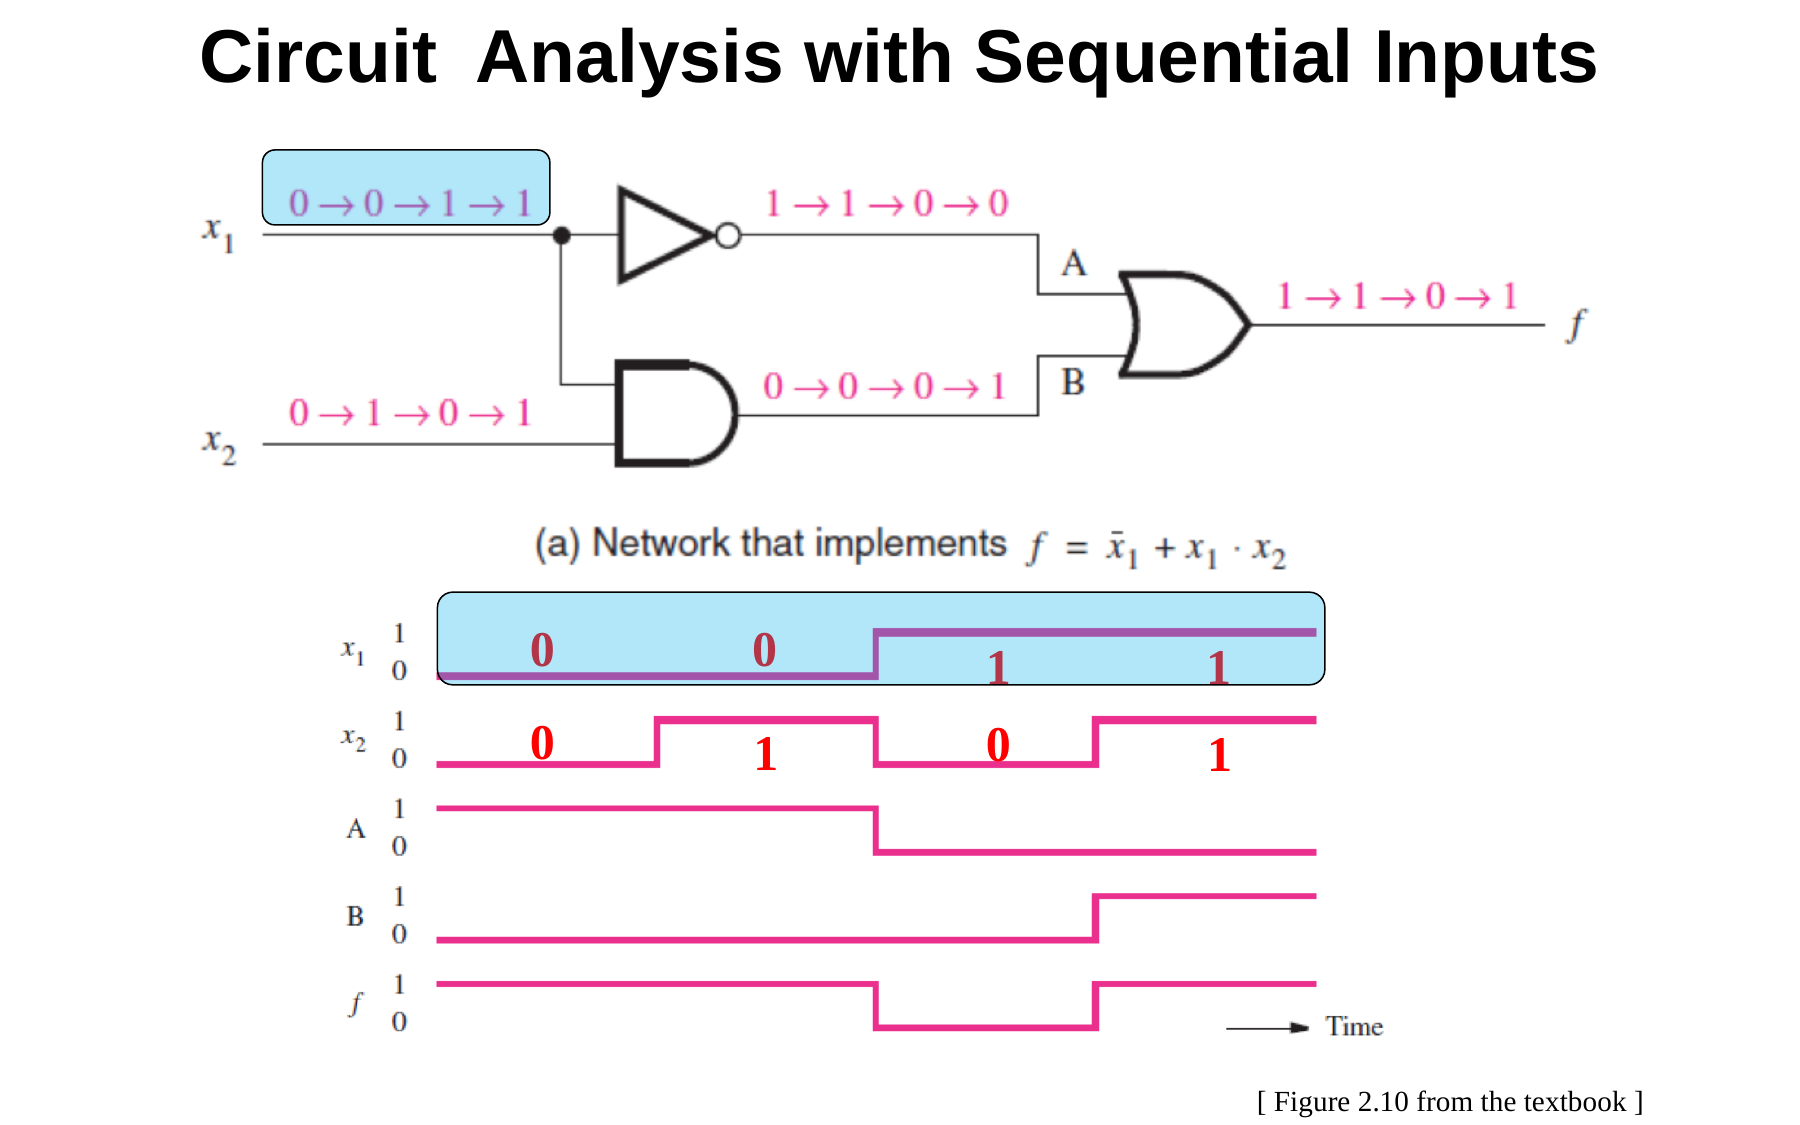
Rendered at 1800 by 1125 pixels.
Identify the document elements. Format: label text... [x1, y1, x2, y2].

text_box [187, 149, 1607, 571]
text_box [438, 592, 1325, 603]
picture [324, 604, 1401, 1051]
text_box Circuit Analysis with Sequential Inputs [149, 0, 1650, 113]
text_box [ Figure 2.10 from the textbook ] [1242, 1074, 1660, 1125]
